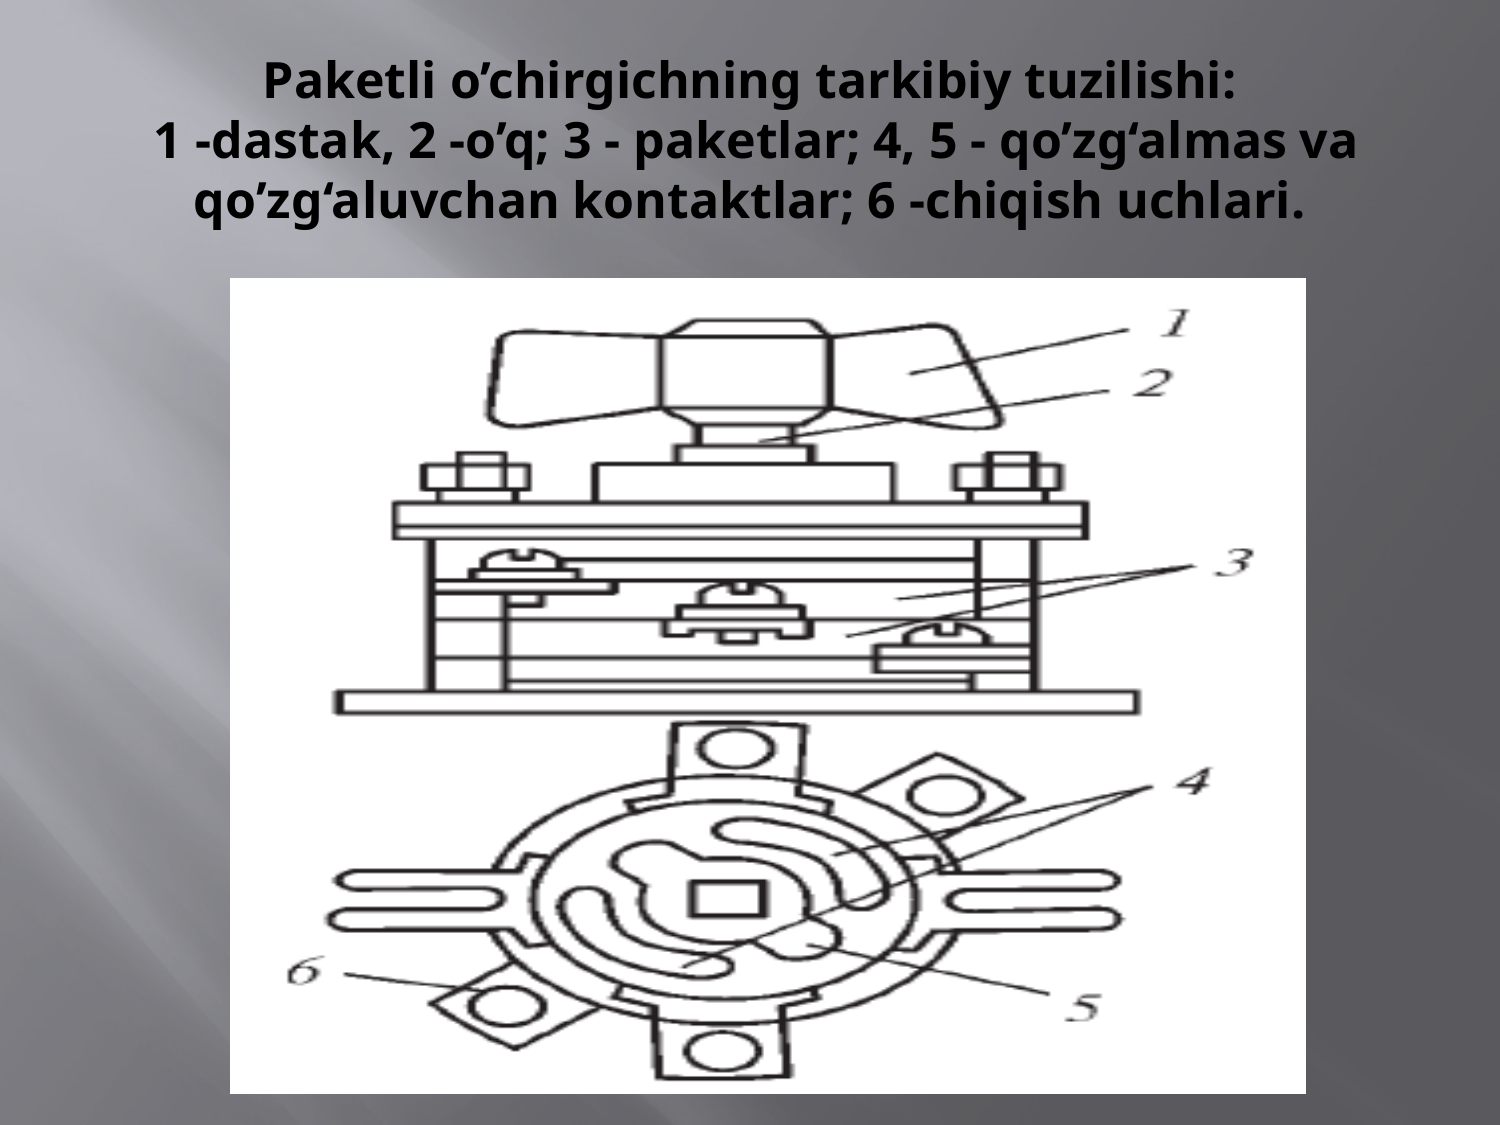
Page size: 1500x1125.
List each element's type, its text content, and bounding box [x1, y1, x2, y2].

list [229, 278, 1306, 1095]
title Paketli o’chirgichning tarkibiy tuzilishi: 1 -dastak, 2 -o’q; 3 - paketlar; 4, 5 - qo’zg‘almas va qo’zg‘aluvchan kontaktlar; 6 -chiqish uchlari. [75, 45, 1425, 233]
